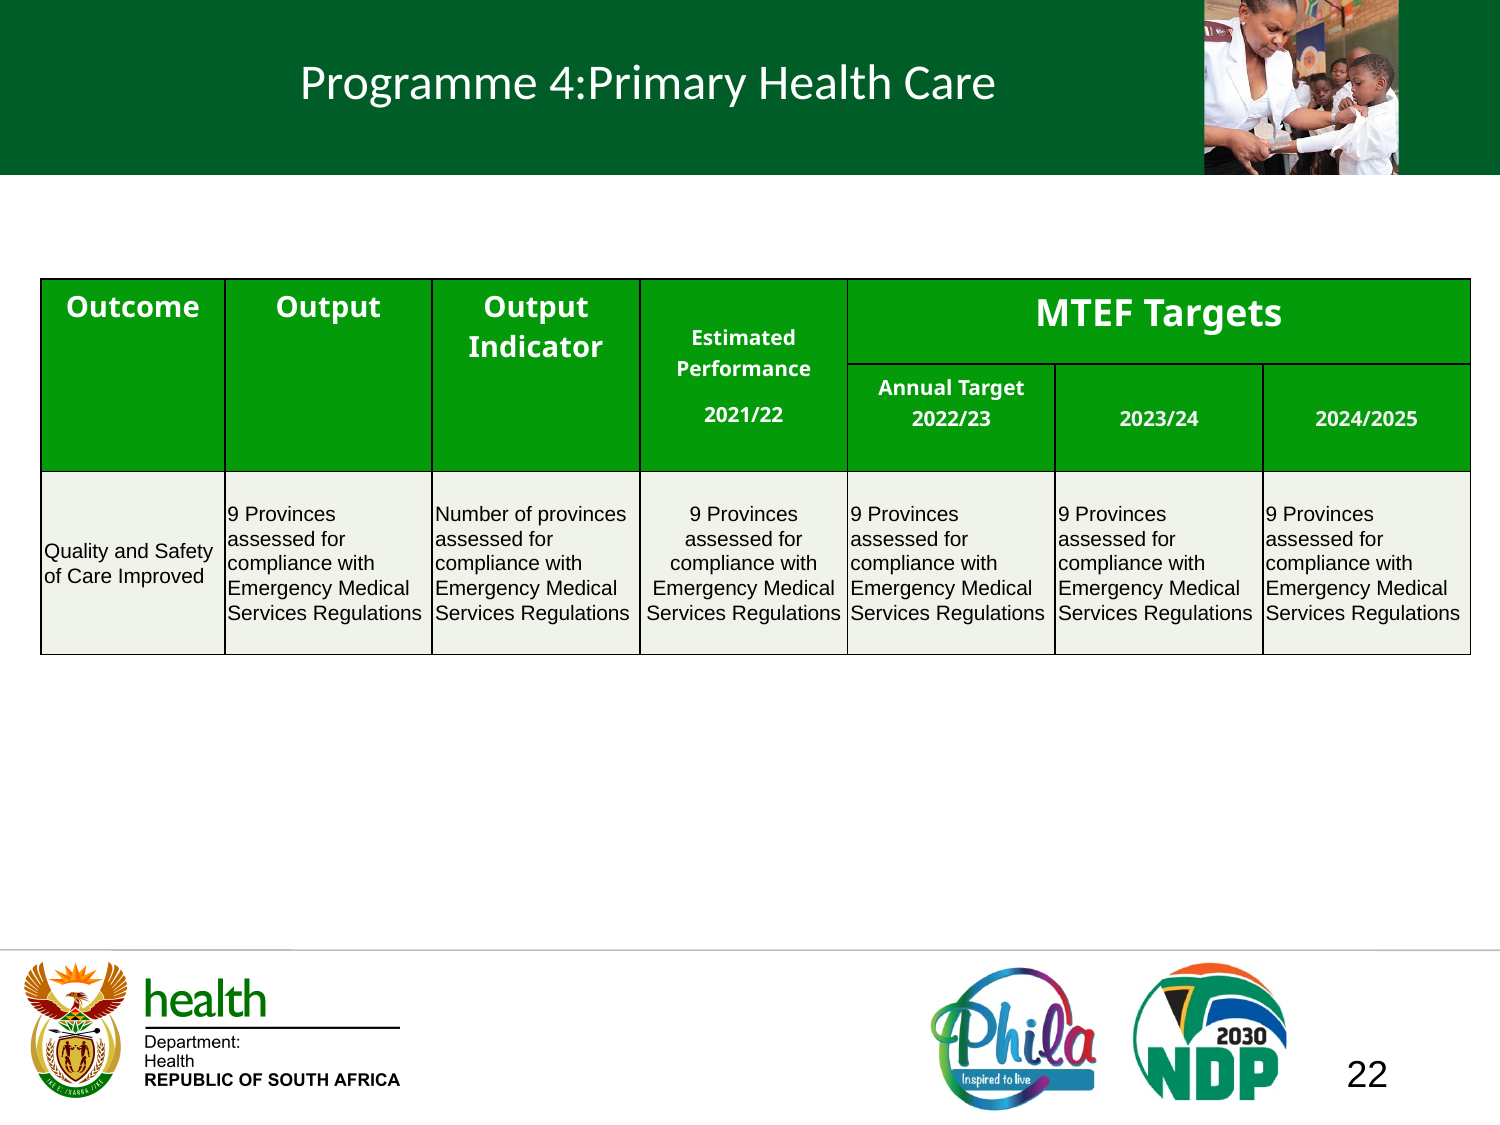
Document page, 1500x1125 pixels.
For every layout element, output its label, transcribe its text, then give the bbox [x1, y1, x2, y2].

picture [1127, 952, 1302, 1125]
table_header Output [226, 280, 431, 471]
table_cell 9 Provinces assessed for compliance with Emergency Medical Services Regulations [641, 472, 847, 654]
table_cell 9 Provinces assessed for compliance with Emergency Medical Services Regulations [1264, 472, 1470, 654]
table_cell 9 Provinces assessed for compliance with Emergency Medical Services Regulations [226, 472, 431, 654]
table_cell 9 Provinces assessed for compliance with Emergency Medical Services Regulations [1056, 472, 1262, 654]
table_cell Annual Target 2022/23 [848, 365, 1054, 471]
text_box Programme 4:Primary Health Care [0, 42, 1148, 118]
picture [24, 962, 400, 1098]
table_header Estimated Performance 2021/22 [641, 280, 847, 471]
table_cell Quality and Safety of Care Improved [42, 472, 224, 654]
table_header Outcome [42, 280, 224, 471]
table_cell 2024/2025 [1264, 365, 1470, 471]
picture [1204, 0, 1399, 175]
table_cell Number of provinces assessed for compliance with Emergency Medical Services Regulations [433, 472, 639, 654]
table_header Output Indicator [433, 280, 639, 471]
picture [927, 964, 1103, 1114]
table_header MTEF Targets [848, 280, 1470, 363]
table_cell 2023/24 [1056, 365, 1262, 471]
table_cell 9 Provinces assessed for compliance with Emergency Medical Services Regulations [848, 472, 1054, 654]
